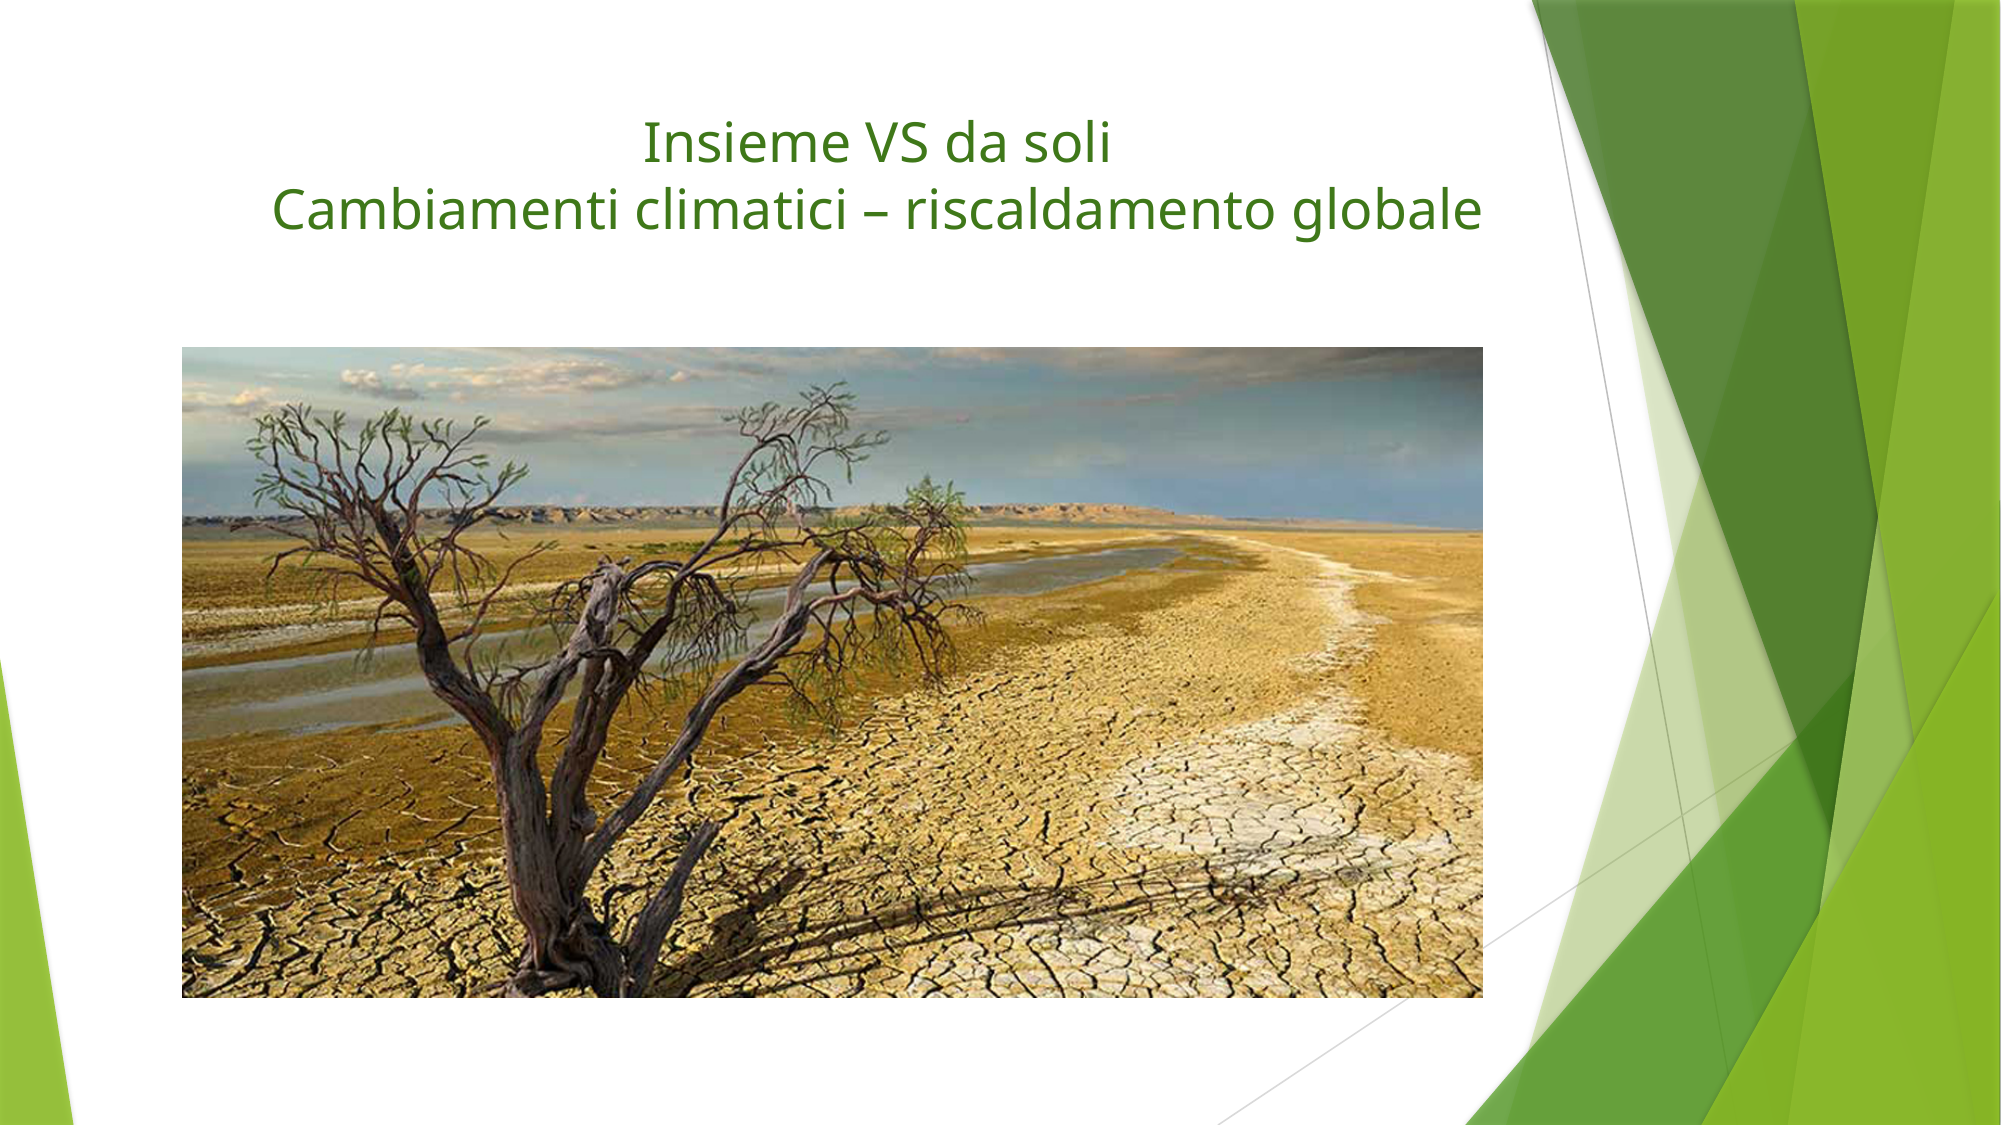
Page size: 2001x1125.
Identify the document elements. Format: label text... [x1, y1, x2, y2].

picture [181, 347, 1484, 999]
title Insieme VS da soli Cambiamenti climatici – riscaldamento globale [111, 99, 1646, 317]
